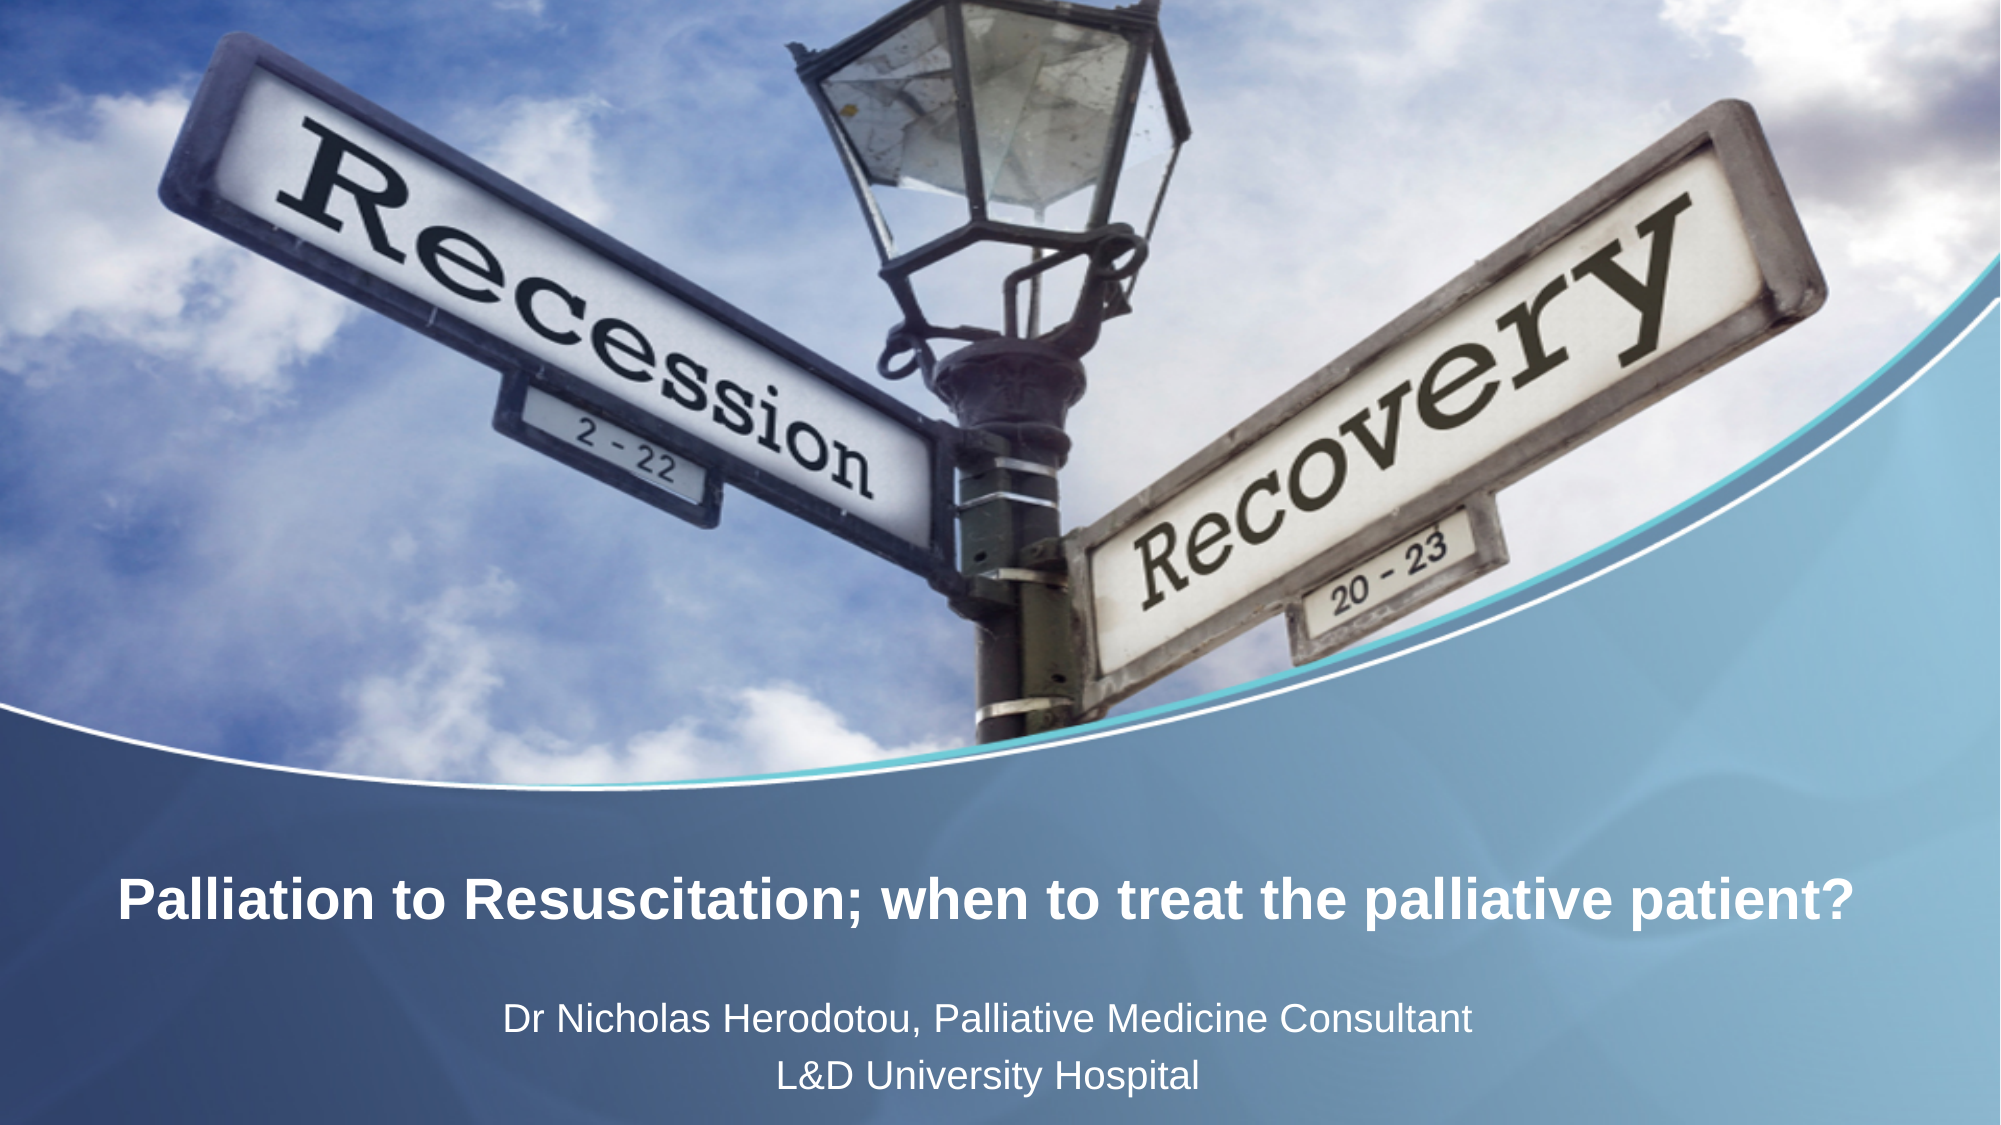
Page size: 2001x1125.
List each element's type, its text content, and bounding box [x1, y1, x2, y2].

subtitle Dr Nicholas Herodotou, Palliative Medicine Consultant L&D University Hospital [279, 987, 1697, 1106]
title Palliation to Resuscitation; when to treat the palliative patient? [55, 834, 1921, 965]
picture [0, 0, 2001, 1125]
